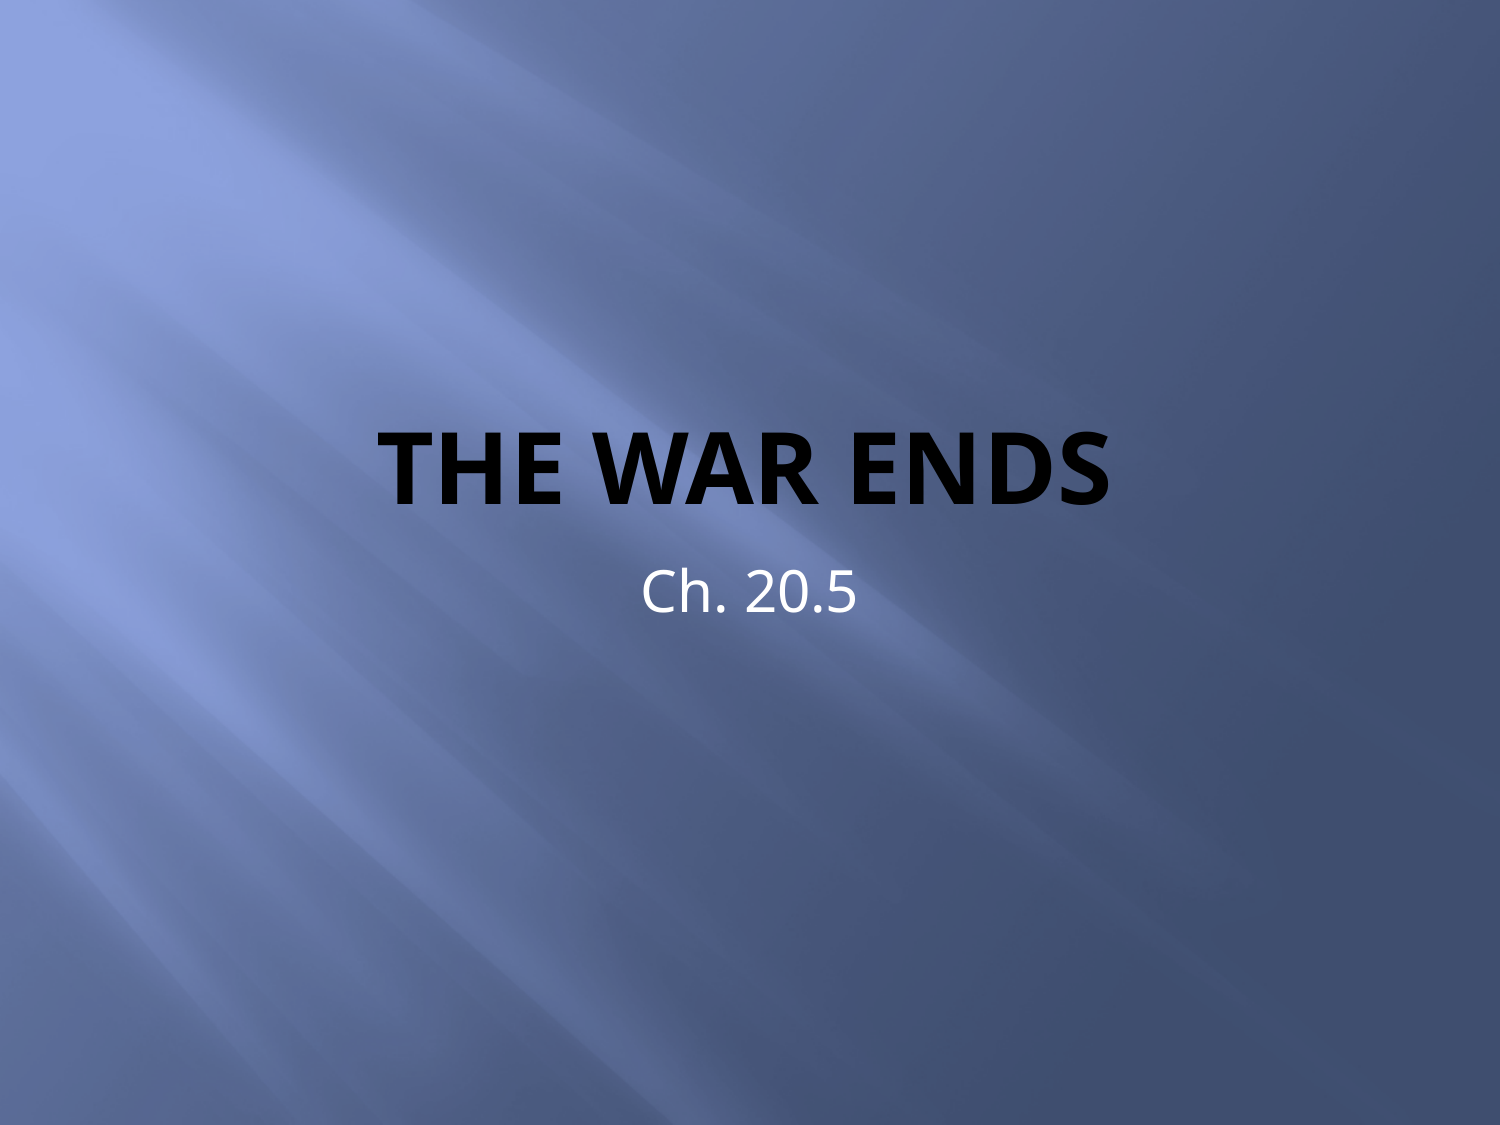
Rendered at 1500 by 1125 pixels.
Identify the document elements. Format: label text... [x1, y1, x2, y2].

title The War Ends [69, 224, 1420, 525]
subtitle Ch. 20.5 [224, 546, 1276, 835]
